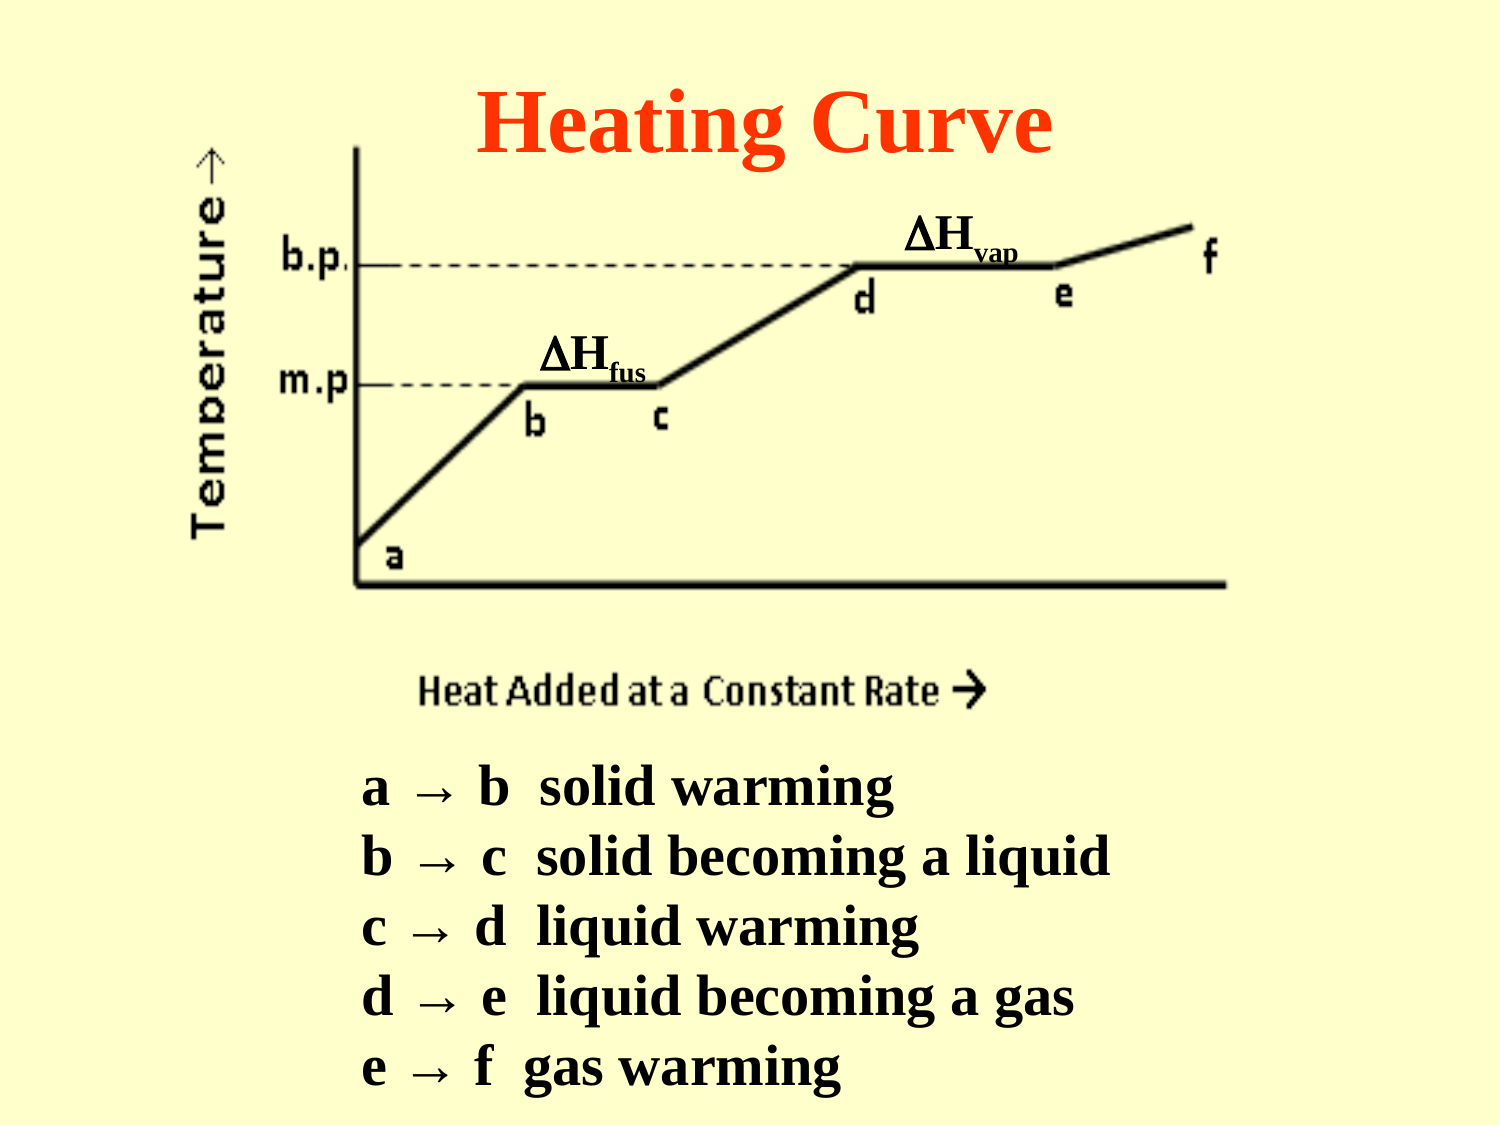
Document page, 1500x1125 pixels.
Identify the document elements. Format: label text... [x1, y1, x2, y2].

text_box a → b solid warming b → c solid becoming a liquid c → d liquid warming d → e liquid becoming a gas e → f gas warming [346, 779, 1146, 1105]
picture [149, 89, 1263, 771]
title Heating Curve [127, 21, 1403, 210]
